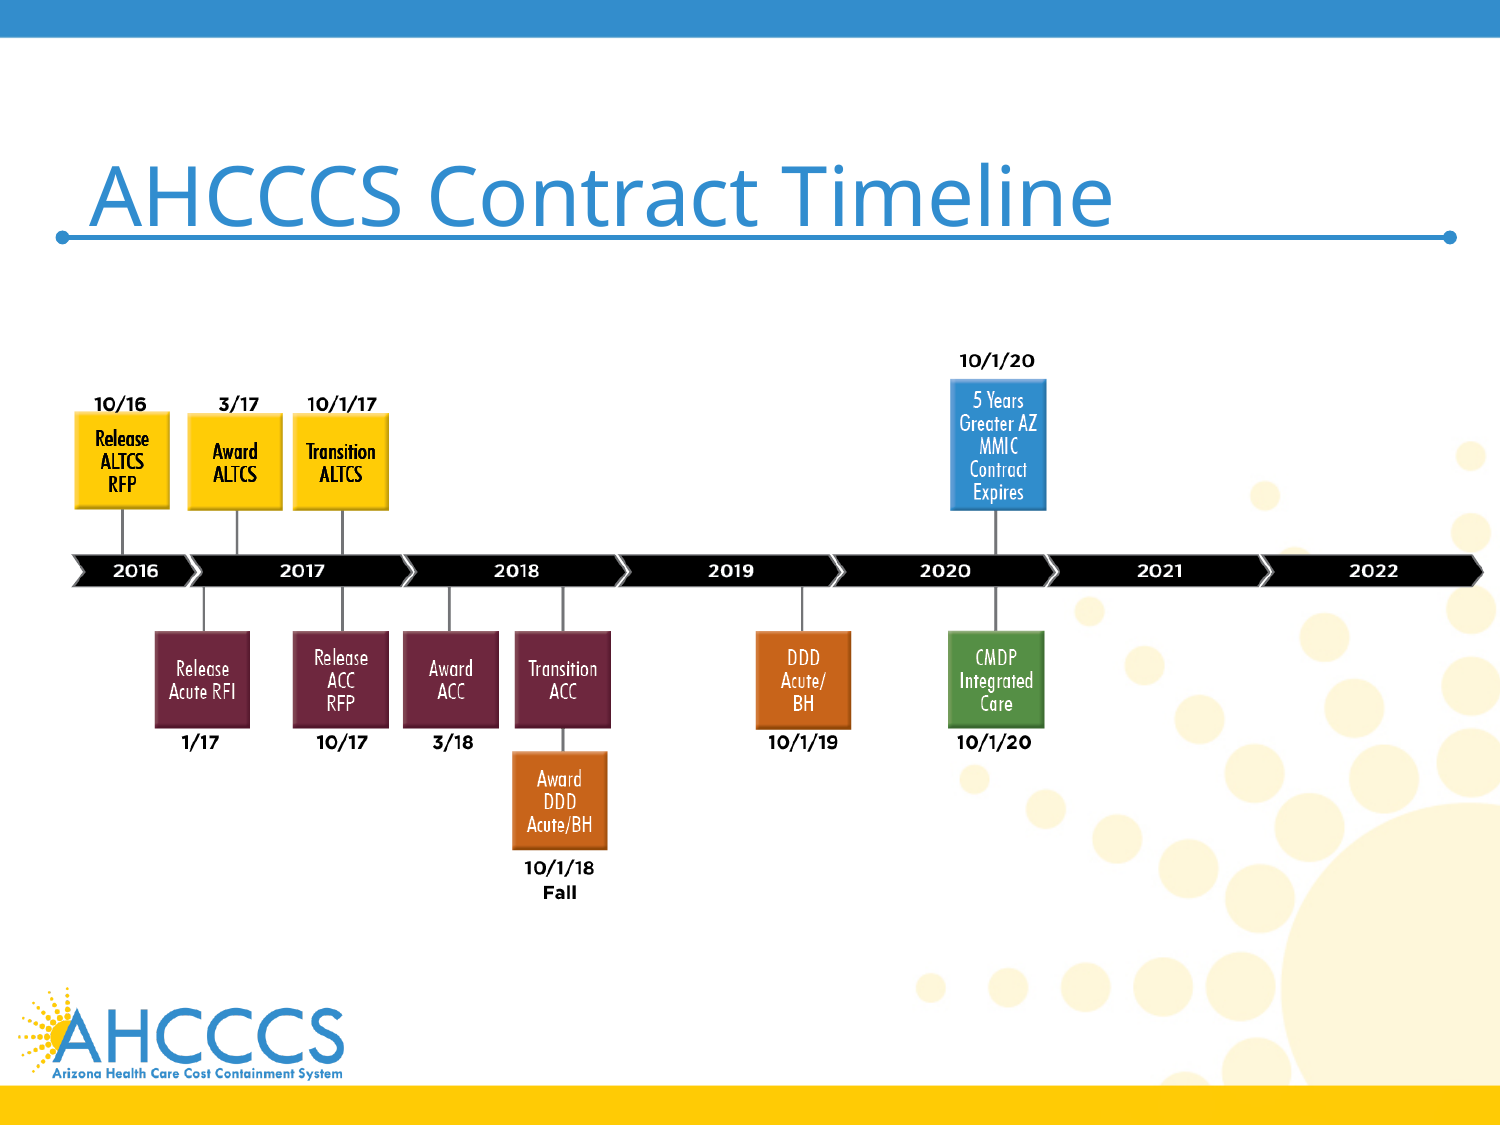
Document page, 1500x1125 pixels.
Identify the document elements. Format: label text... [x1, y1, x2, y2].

picture [0, 0, 1500, 1125]
title AHCCCS Contract Timeline [75, 50, 1438, 250]
